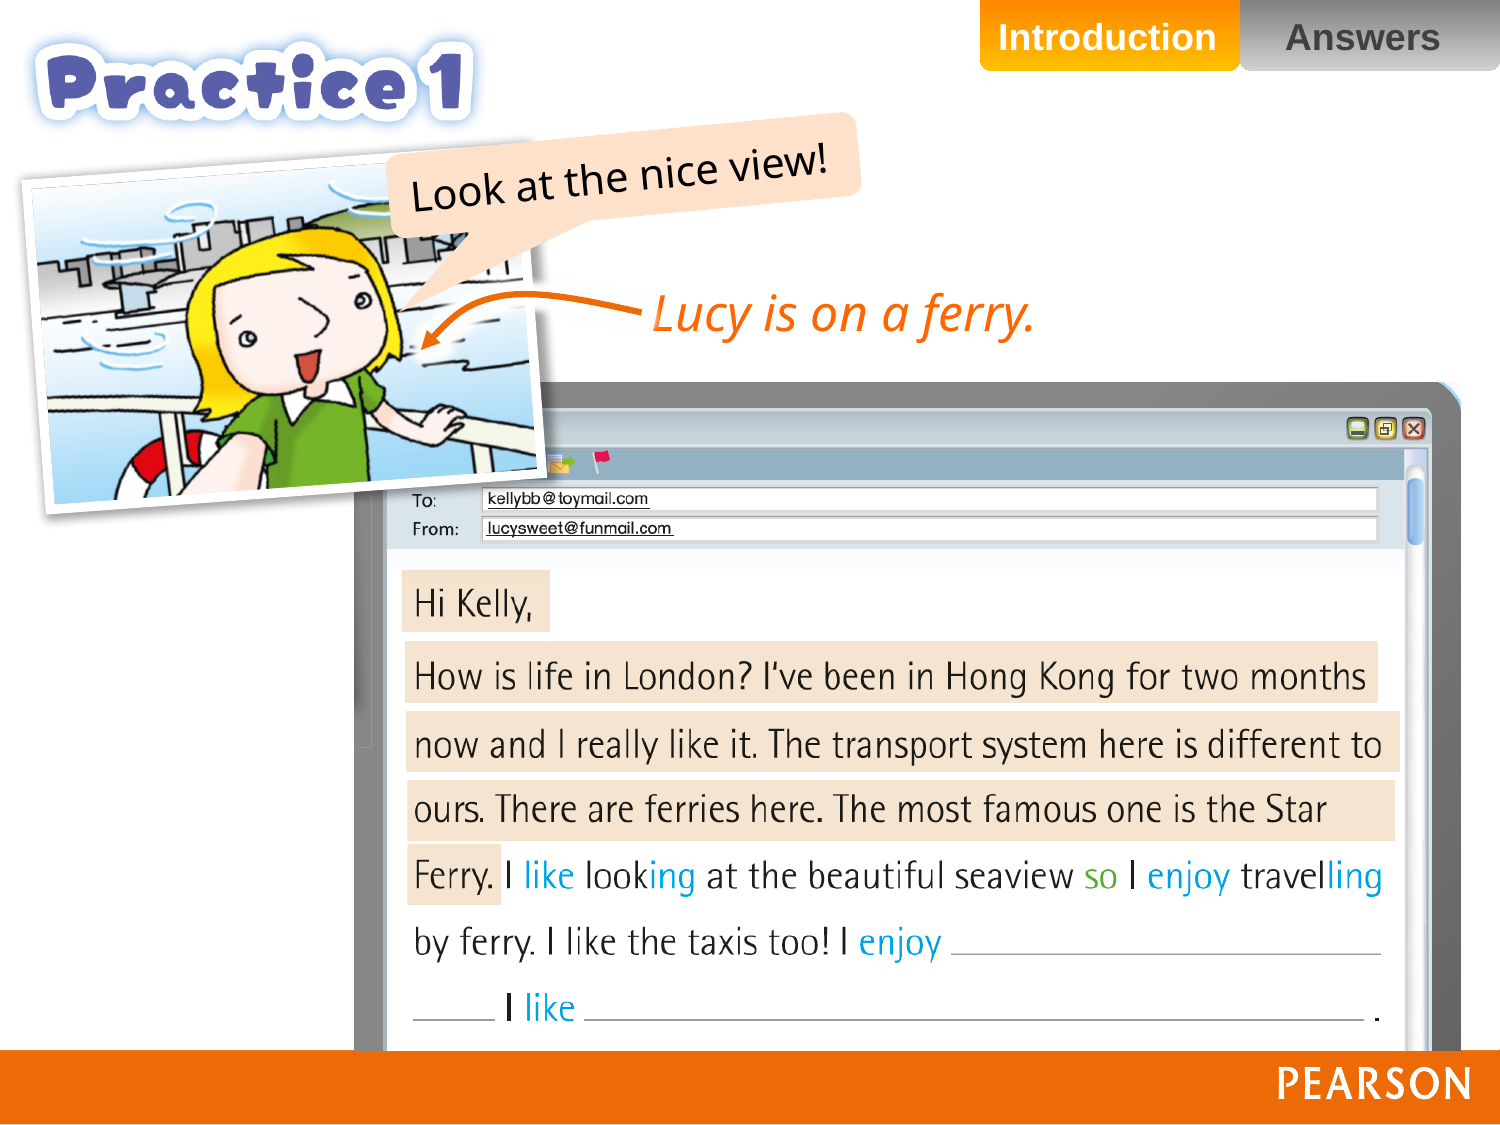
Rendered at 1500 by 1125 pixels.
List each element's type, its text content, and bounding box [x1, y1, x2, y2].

text_box Introduction [983, 5, 1236, 66]
text_box [531, 294, 642, 332]
text_box [1239, 0, 1500, 89]
picture [32, 164, 1461, 1051]
text_box Lucy is on a ferry. [636, 273, 1225, 349]
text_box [387, 132, 863, 218]
picture [4, 0, 531, 154]
text_box [978, 0, 1236, 73]
